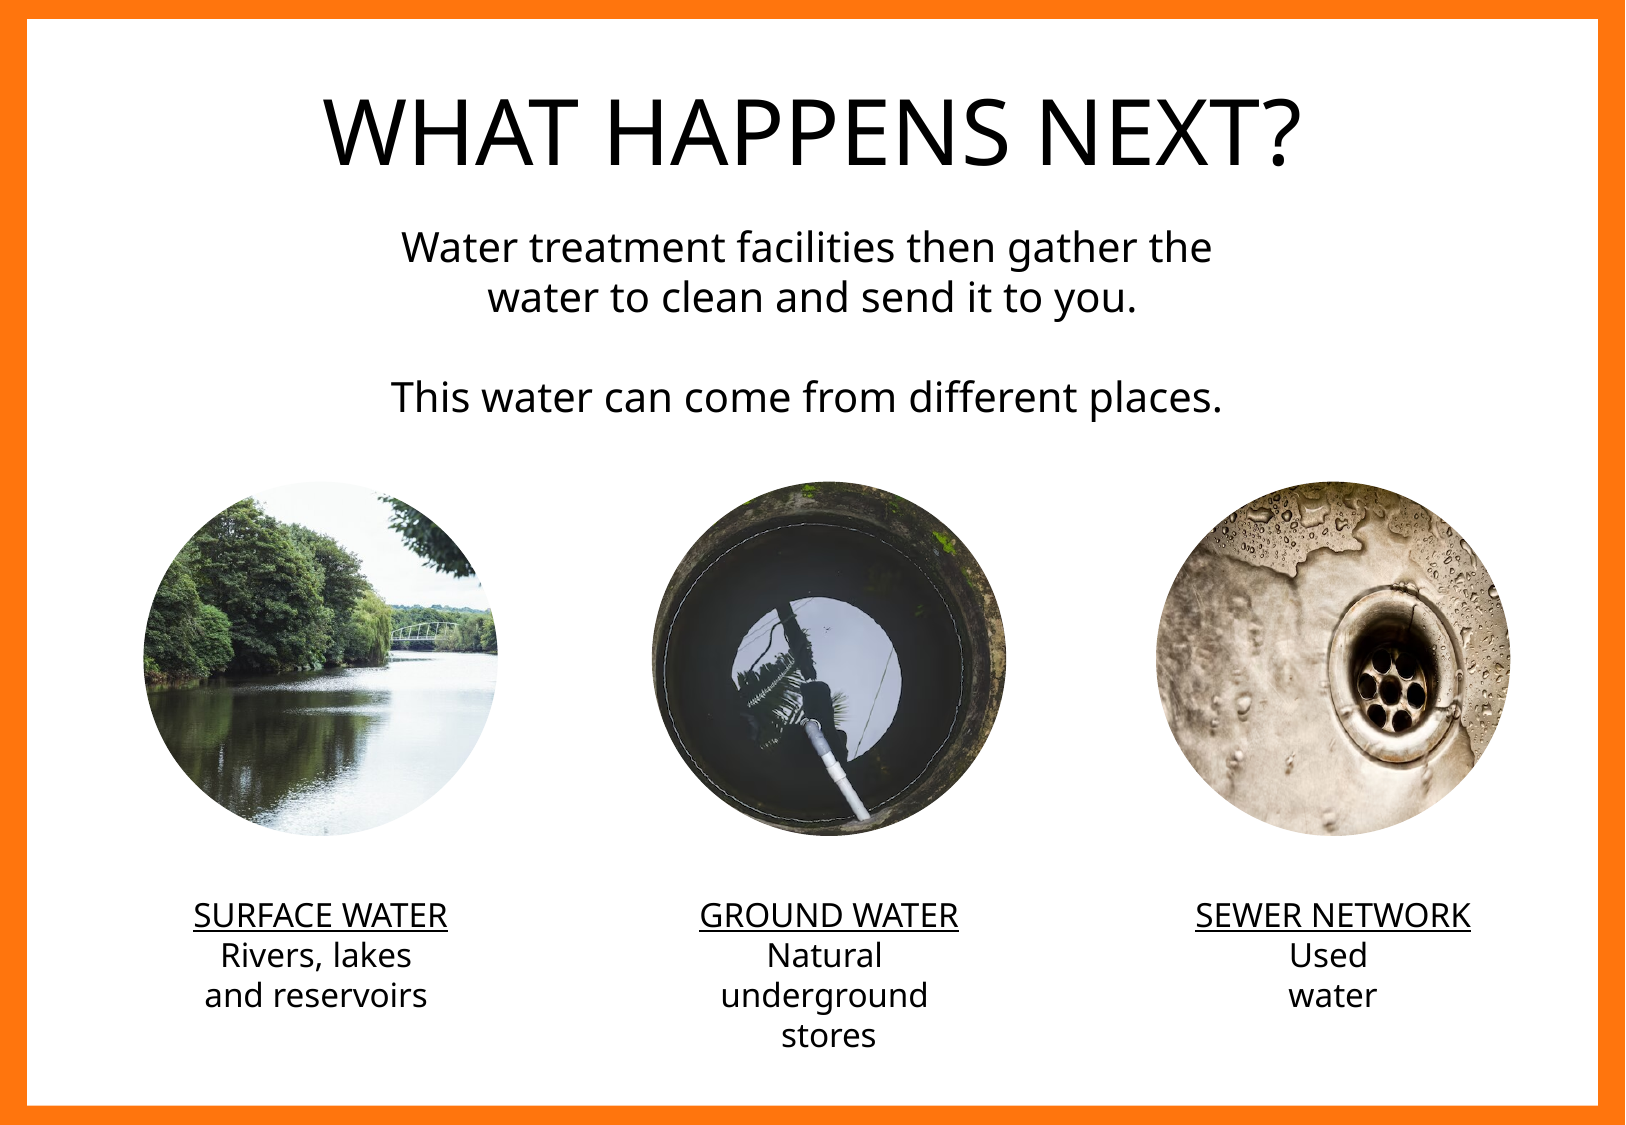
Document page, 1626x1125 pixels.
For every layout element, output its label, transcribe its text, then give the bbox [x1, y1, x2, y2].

picture [1155, 481, 1511, 836]
text_box [26, 18, 1599, 1107]
picture [651, 481, 1007, 836]
text_box WHAT HAPPENS NEXT? [126, 66, 1499, 191]
picture [143, 481, 498, 836]
text_box Water treatment facilities then gather the water to clean and send it to you. This water can come from different places. [96, 213, 1529, 429]
text_box SEWER NETWORK Used water [1121, 886, 1545, 1022]
text_box SURFACE WATER Rivers, lakes and reservoirs [92, 886, 549, 1022]
text_box GROUND WATER Natural underground stores [593, 886, 1065, 1061]
